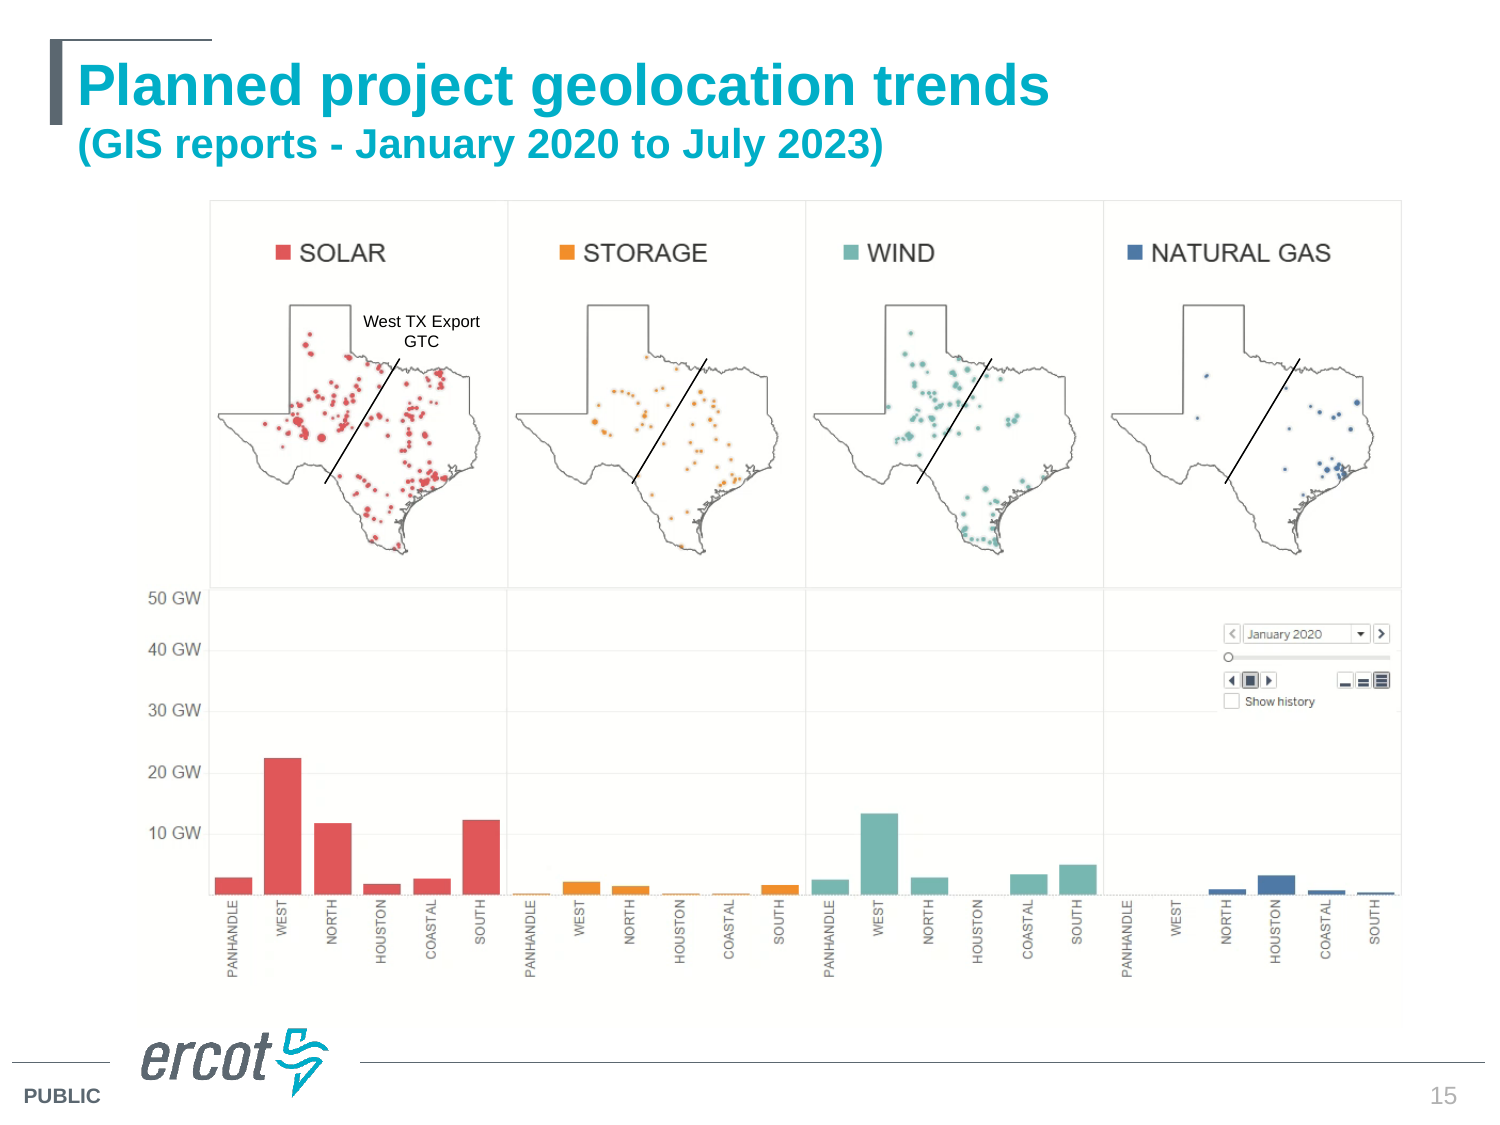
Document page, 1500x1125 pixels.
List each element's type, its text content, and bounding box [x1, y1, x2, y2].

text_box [631, 358, 708, 484]
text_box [1224, 358, 1301, 484]
picture [137, 1029, 332, 1100]
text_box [916, 358, 993, 484]
title Planned project geolocation trends (GIS reports - January 2020 to July 2023) [62, 39, 1450, 179]
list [136, 199, 1404, 1029]
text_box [324, 358, 400, 484]
slide_number 15 [1400, 1076, 1488, 1113]
